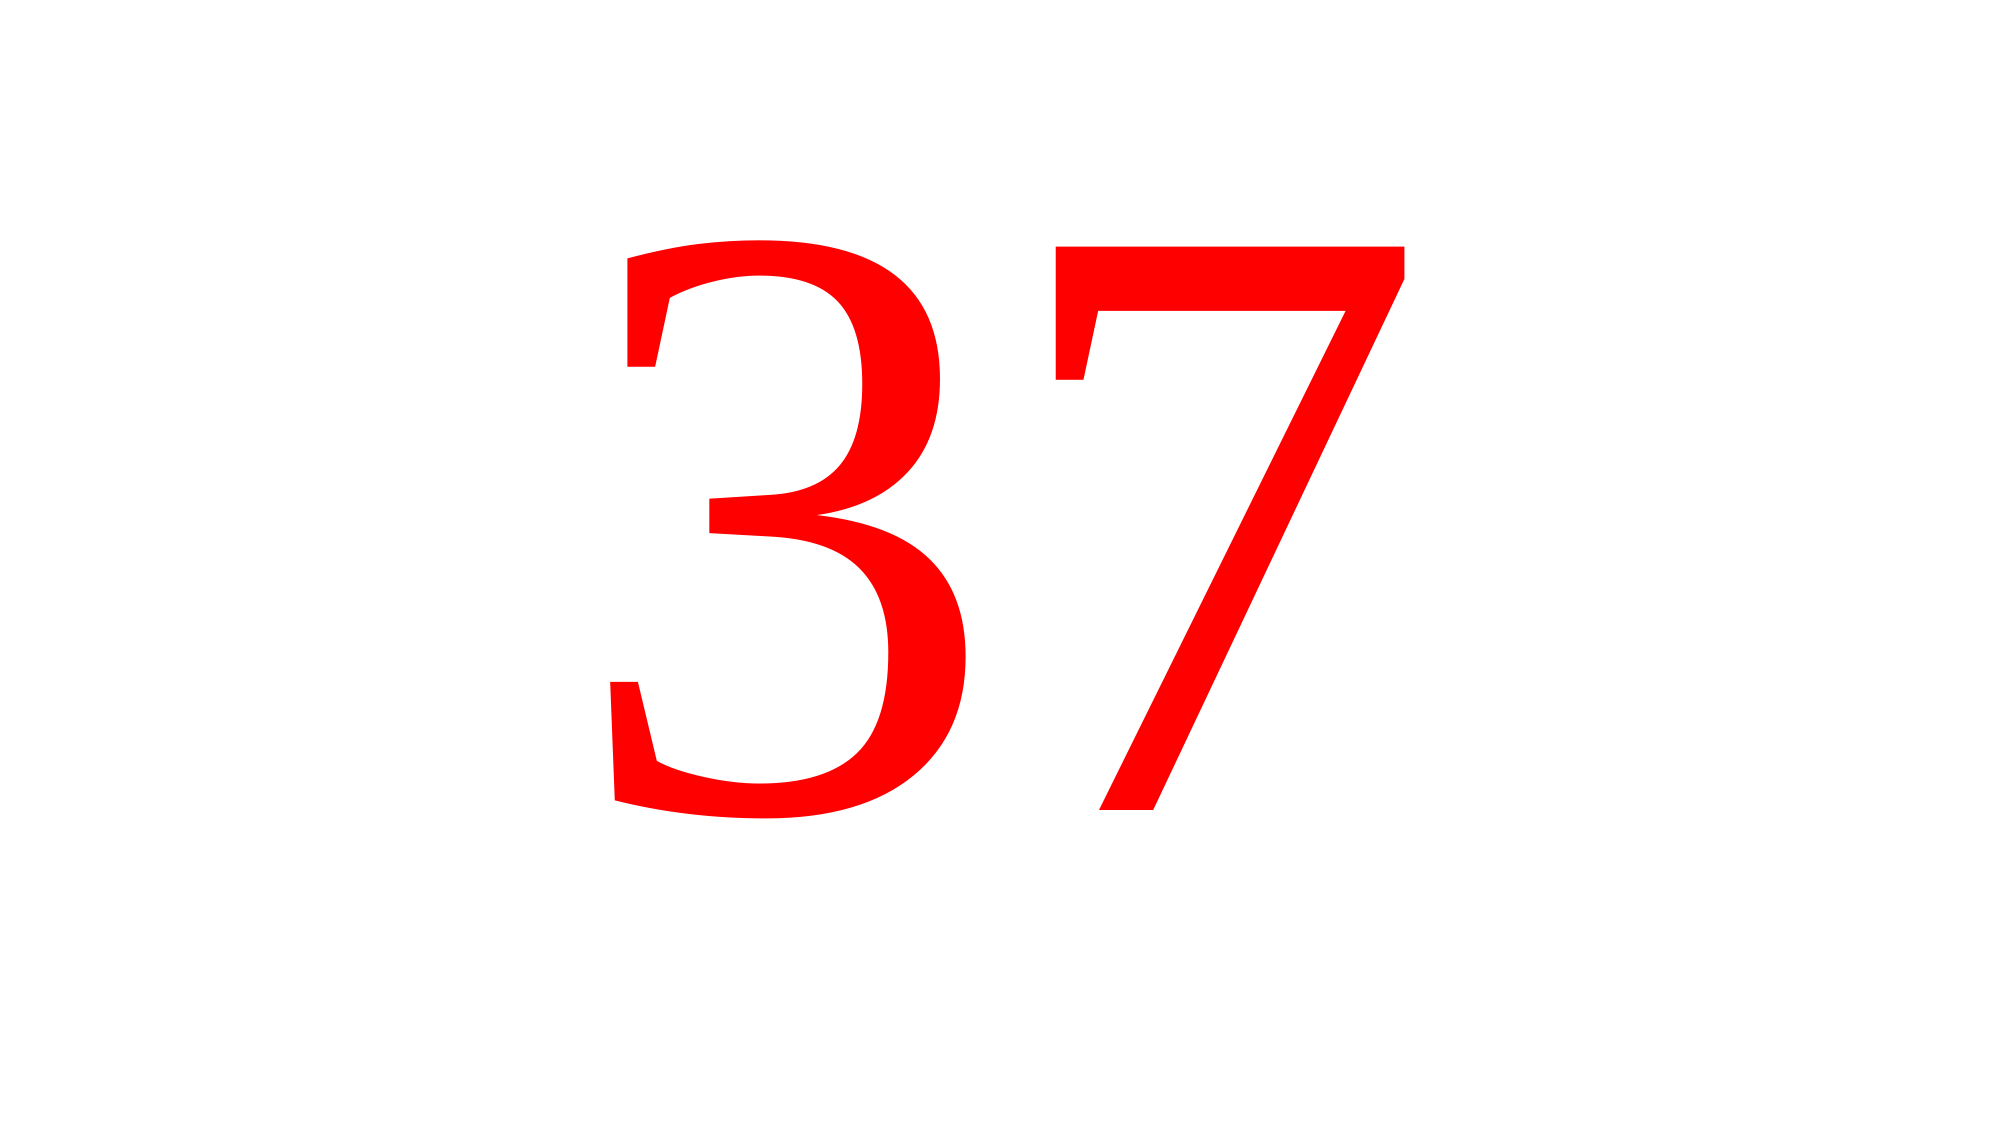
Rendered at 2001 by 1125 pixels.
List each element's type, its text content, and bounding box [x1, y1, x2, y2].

list 37 [137, 59, 1863, 1014]
